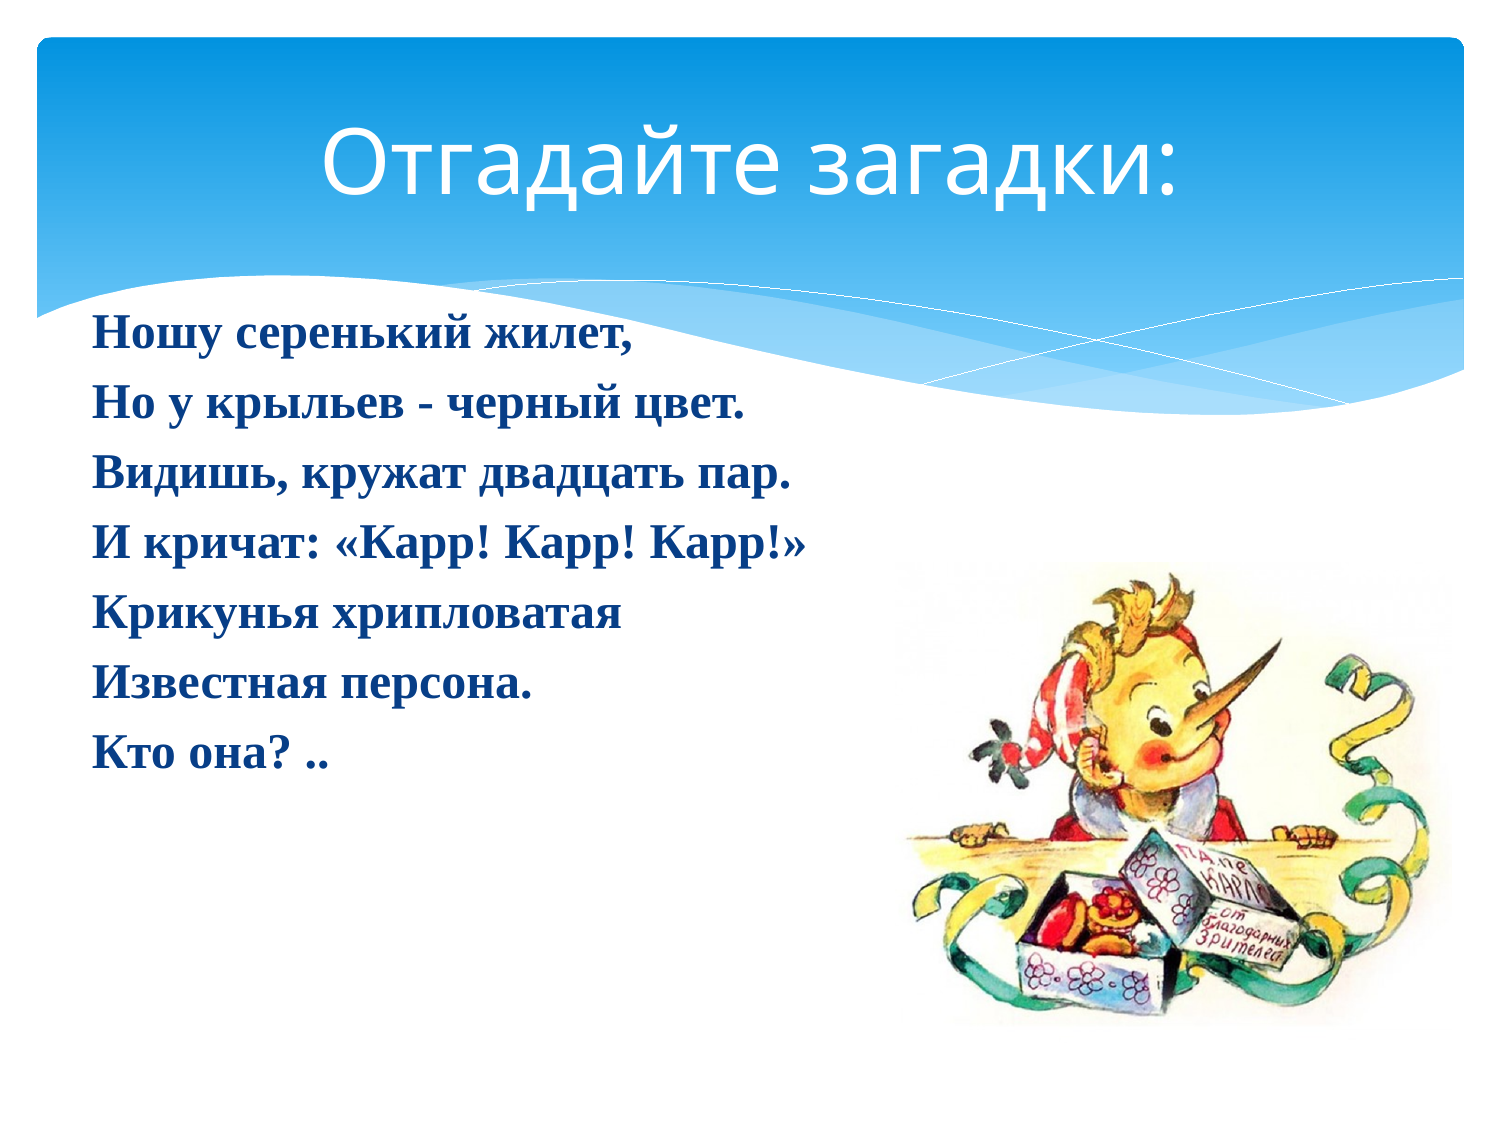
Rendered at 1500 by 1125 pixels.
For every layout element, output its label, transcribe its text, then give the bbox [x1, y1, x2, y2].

list Ношу серенький жилет, Но у крыльев - черный цвет. Видишь, кружат двадцать пар. И кричат: «Карр! Карр! Карр!» Крикунья хрипловатая Известная персона. Кто она? .. [76, 290, 1453, 1043]
title Отгадайте загадки: [74, 55, 1426, 262]
picture [895, 562, 1453, 1043]
